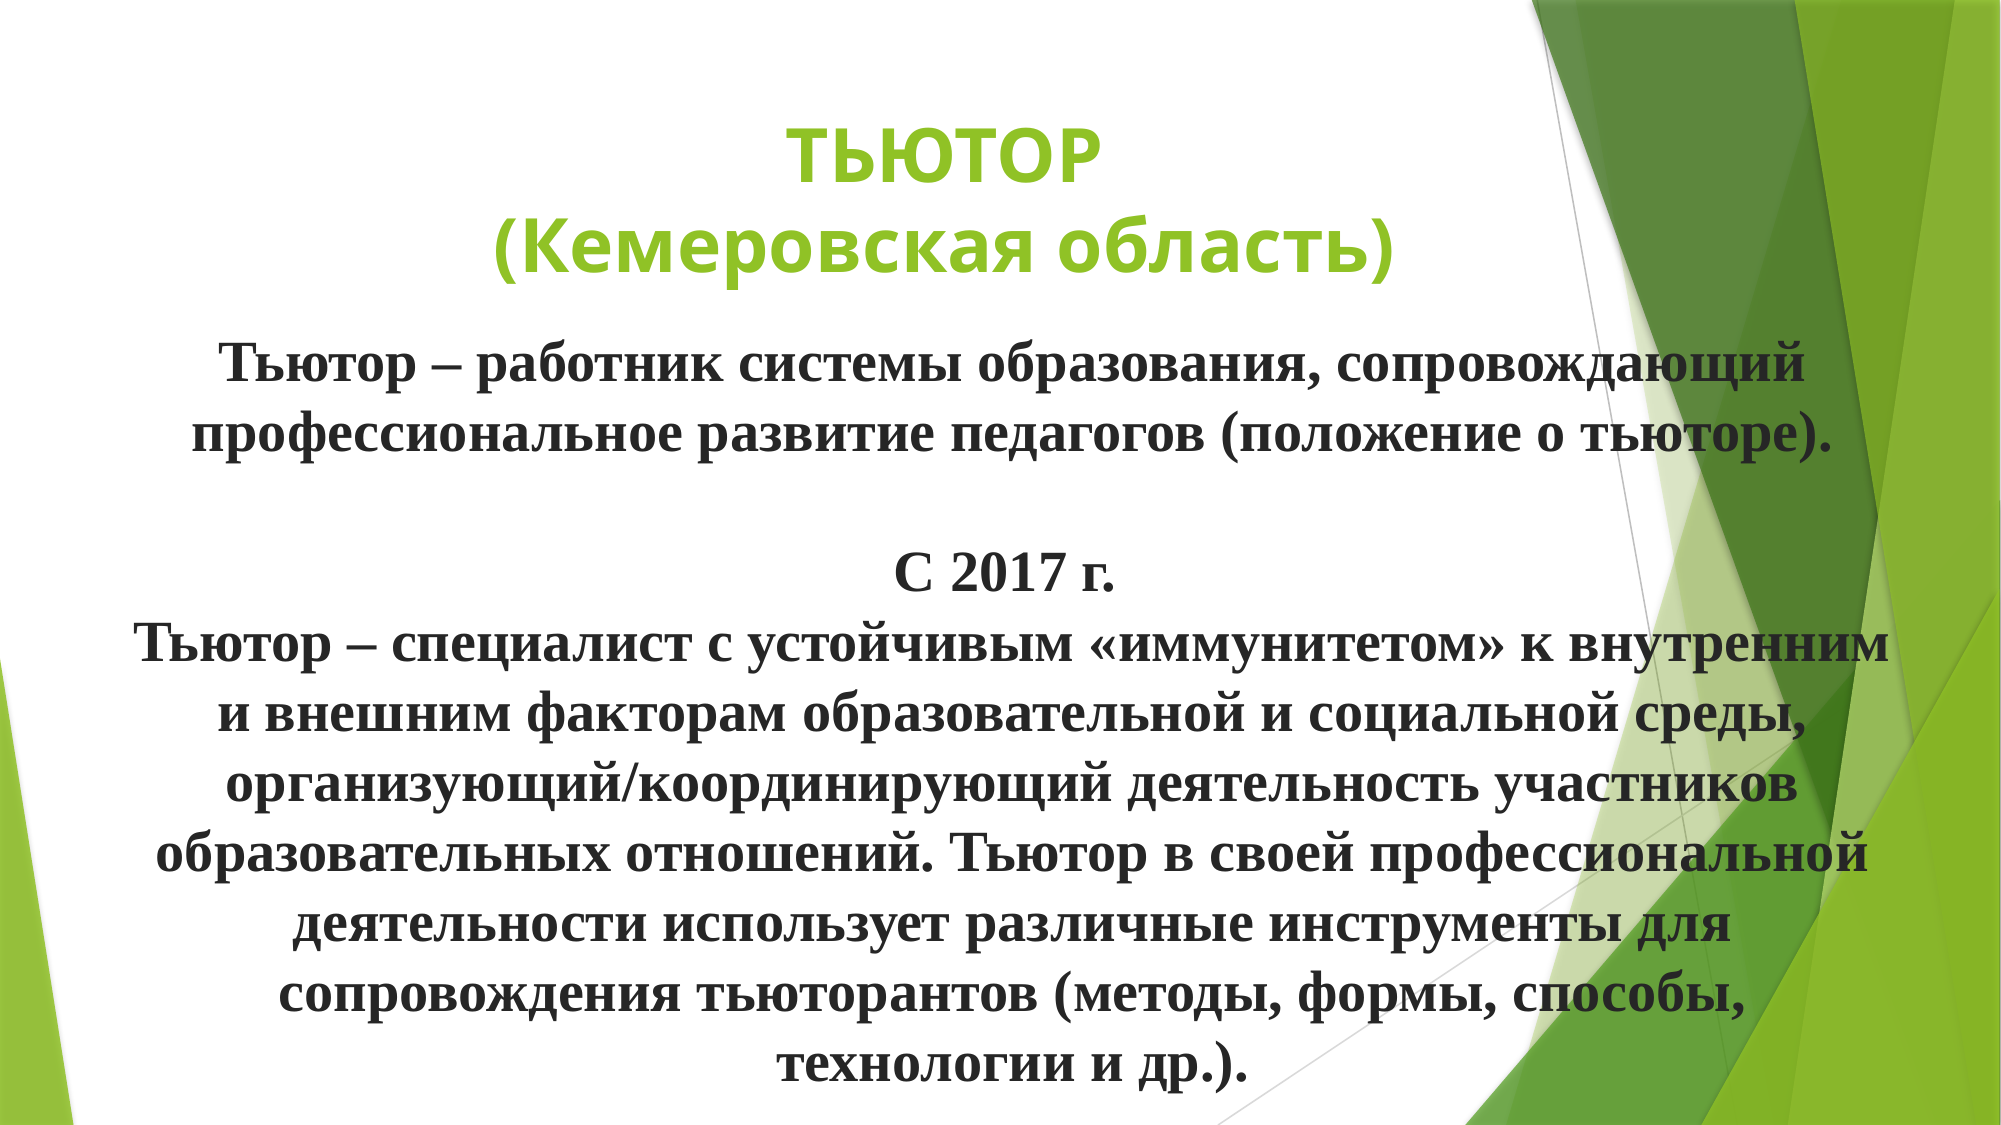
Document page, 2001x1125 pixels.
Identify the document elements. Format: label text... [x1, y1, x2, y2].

list Тьютор – работник системы образования, сопровождающий профессиональное развитие педагогов (положение о тьюторе). С 2017 г. Тьютор – специалист с устойчивым «иммунитетом» к внутренним и внешним факторам образовательной и социальной среды, организующий/координирующий деятельность участников образовательных отношений. Тьютор в своей профессиональной деятельности использует различные инструменты для сопровождения тьюторантов (методы, формы, способы, технологии и др.). [113, 315, 1912, 1043]
title ТЬЮТОР (Кемеровская область) [111, 99, 1779, 317]
